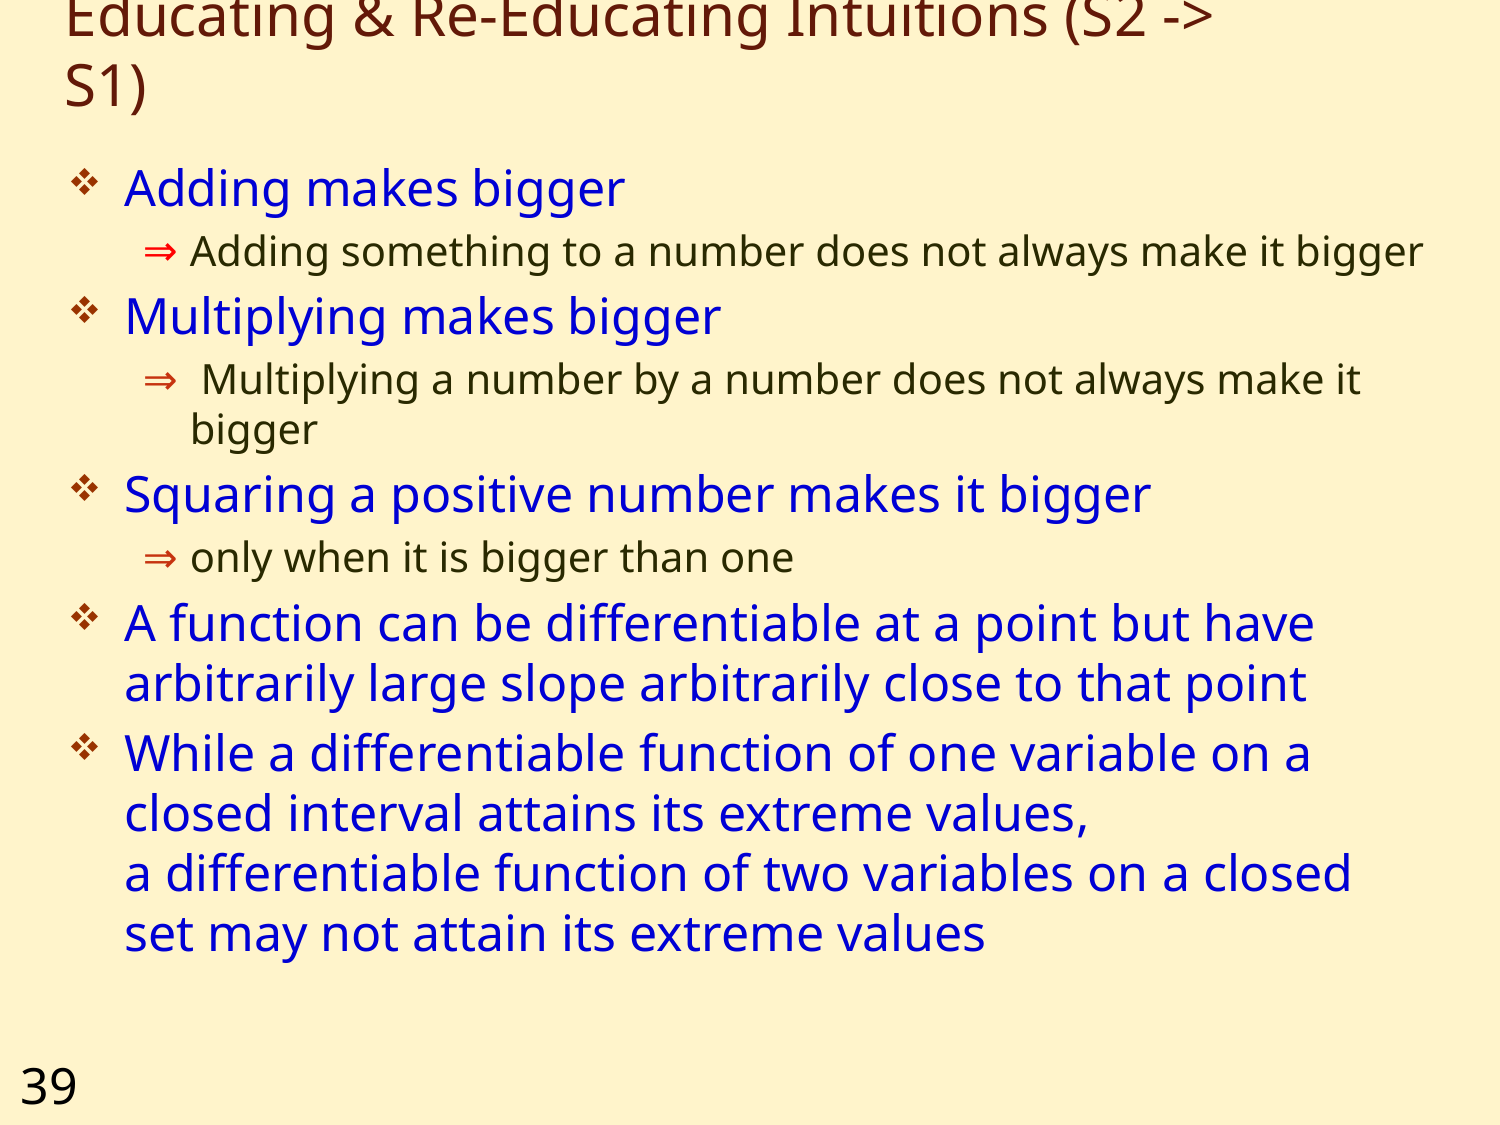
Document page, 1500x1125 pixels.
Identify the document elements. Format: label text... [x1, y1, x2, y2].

list Adding makes bigger Adding something to a number does not always make it bigger Multiplying makes bigger Multiplying a number by a number does not always make it bigger Squaring a positive number makes it bigger only when it is bigger than one A function can be differentiable at a point but have arbitrarily large slope arbitrarily close to that point While a differentiable function of one variable on a closed interval attains its extreme values, a differentiable function of two variables on a closed set may not attain its extreme values [52, 148, 1448, 1048]
title Educating & Re-Educating Intuitions (S2 -> S1) [49, 24, 1326, 126]
